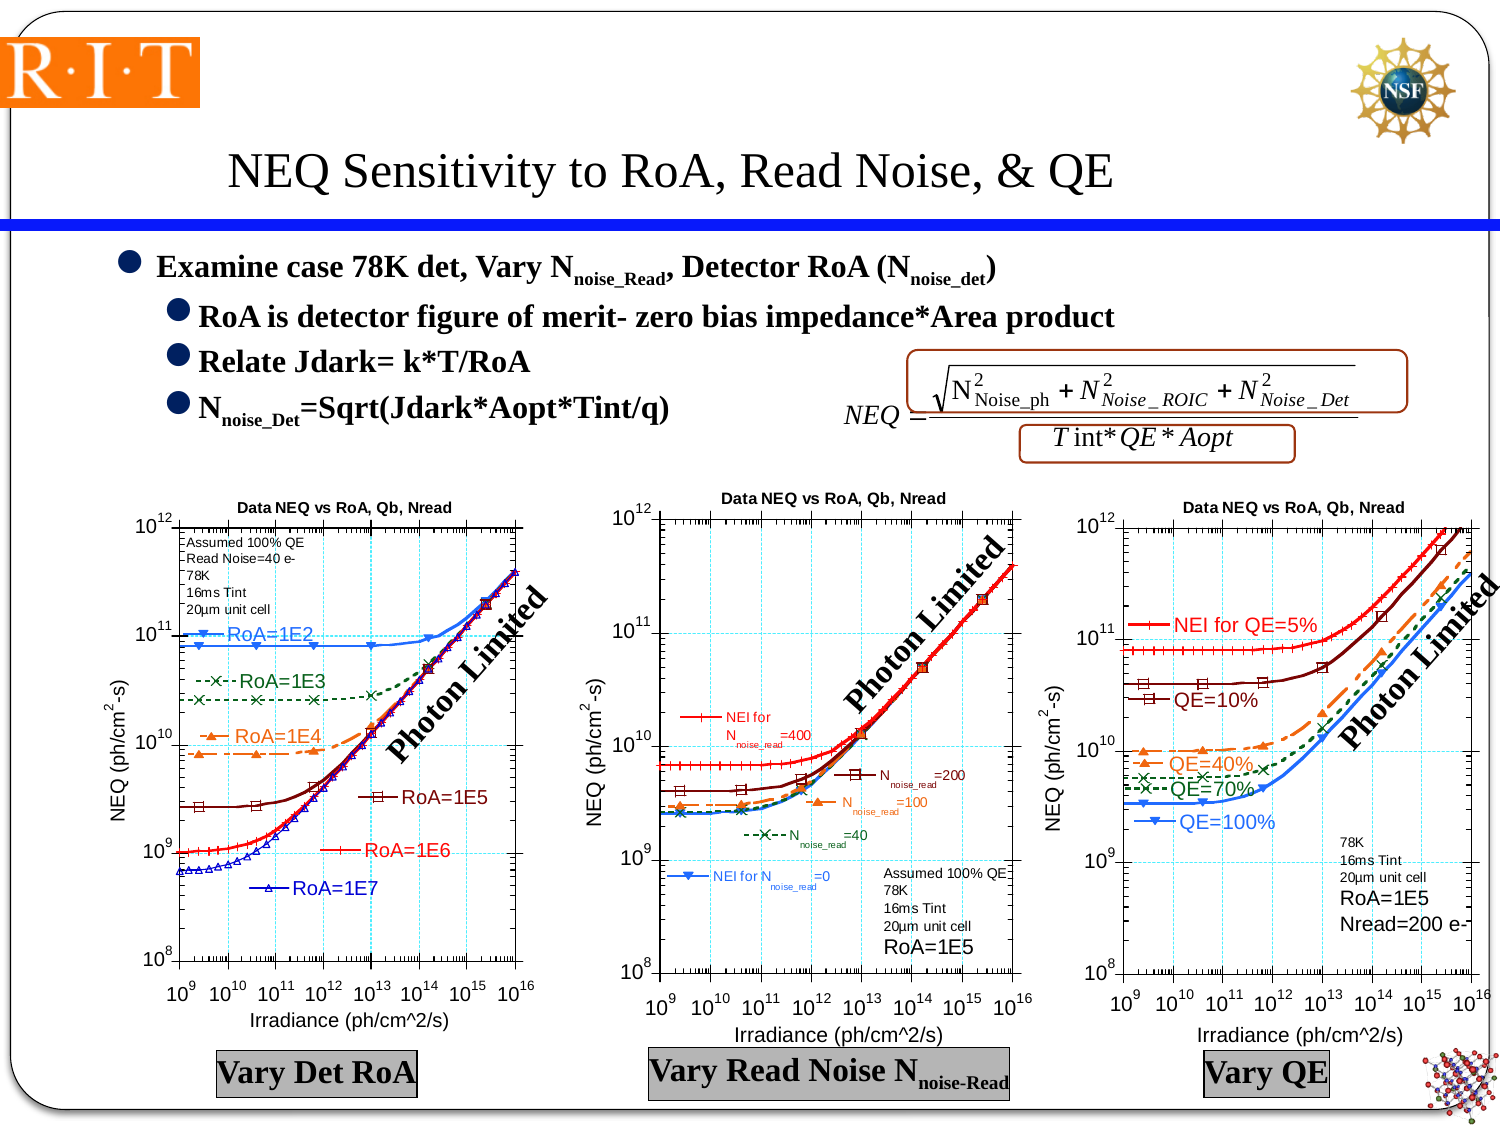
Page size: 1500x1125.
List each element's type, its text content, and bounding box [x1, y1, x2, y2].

picture [0, 37, 200, 108]
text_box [837, 349, 1408, 463]
title NEQ Sensitivity to RoA, Read Noise, & QE [212, 62, 1313, 213]
picture [562, 476, 1500, 1125]
picture [1350, 37, 1456, 144]
text_box Vary Read Noise Nnoise-Read [648, 1061, 1010, 1101]
picture [87, 487, 551, 1035]
list Examine case 78K det, Vary Nnoise_Read, Detector RoA (Nnoise_det) RoA is detector figure of merit- zero bias impedance*Area product Relate Jdark= k*T/RoA Nnoise_Det=Sqrt(Jdark*Aopt*Tint/q) [99, 237, 1363, 438]
text_box Vary QE [1203, 1060, 1330, 1098]
text_box Vary Det RoA [216, 1050, 417, 1098]
